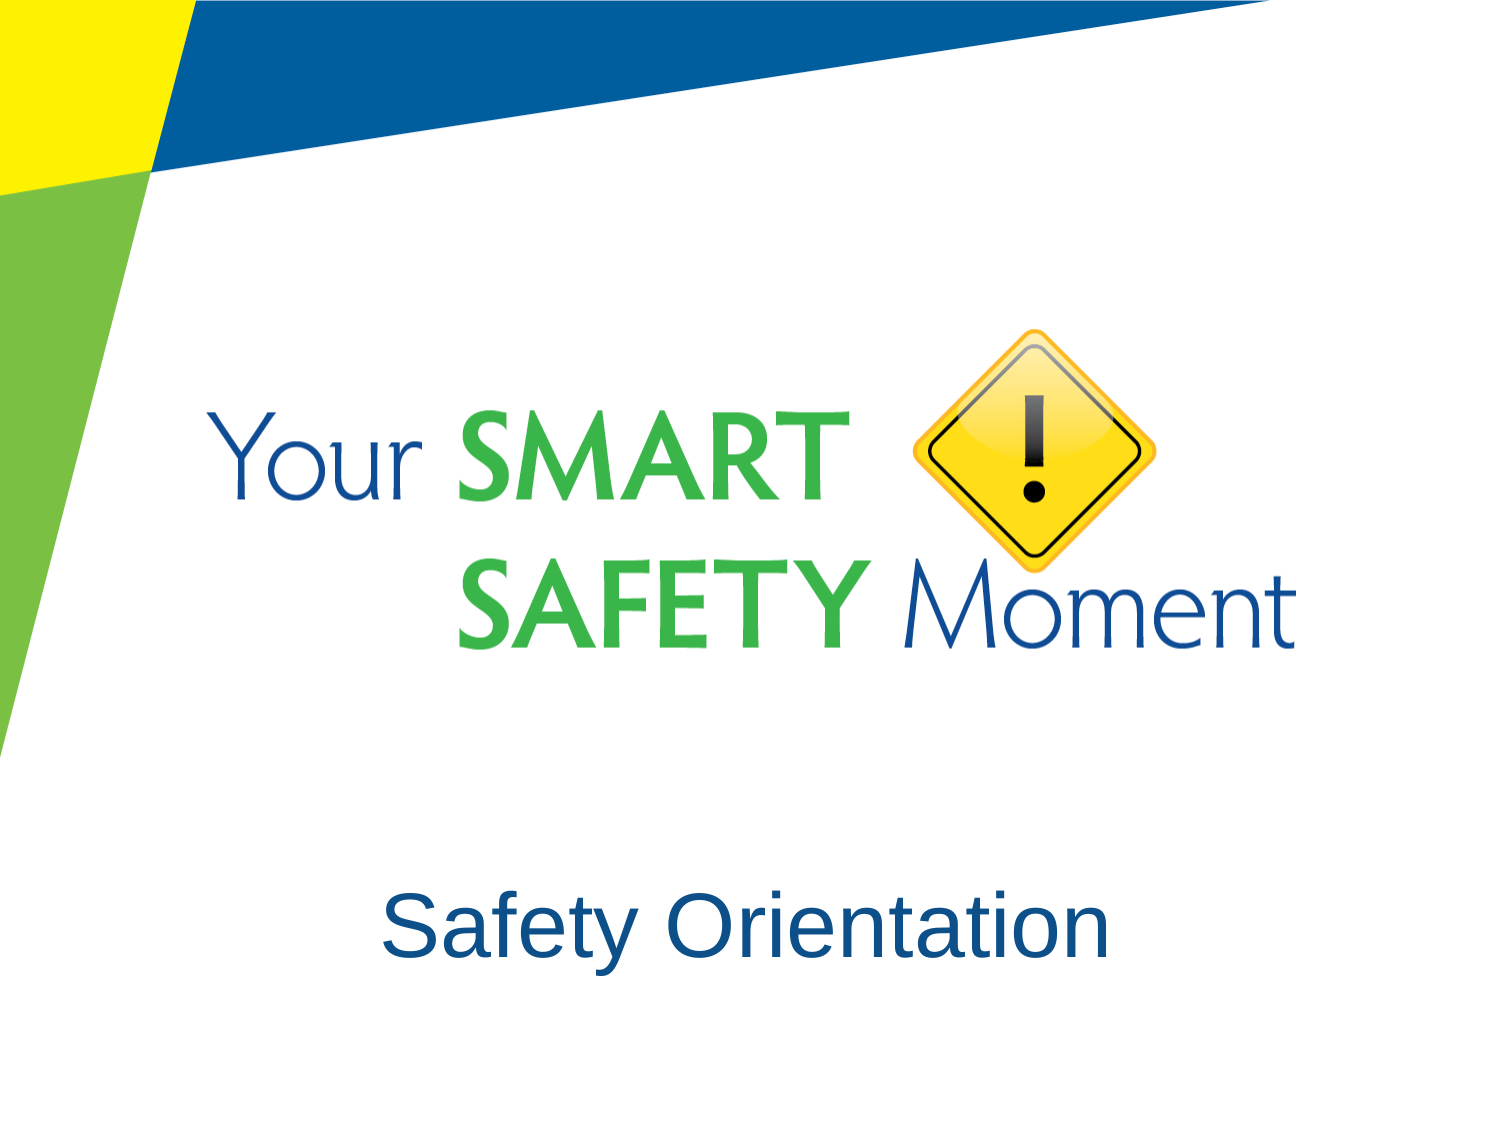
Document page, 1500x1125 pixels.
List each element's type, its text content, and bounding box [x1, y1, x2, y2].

title Safety Orientation [23, 748, 1470, 966]
picture [0, 0, 1500, 1125]
